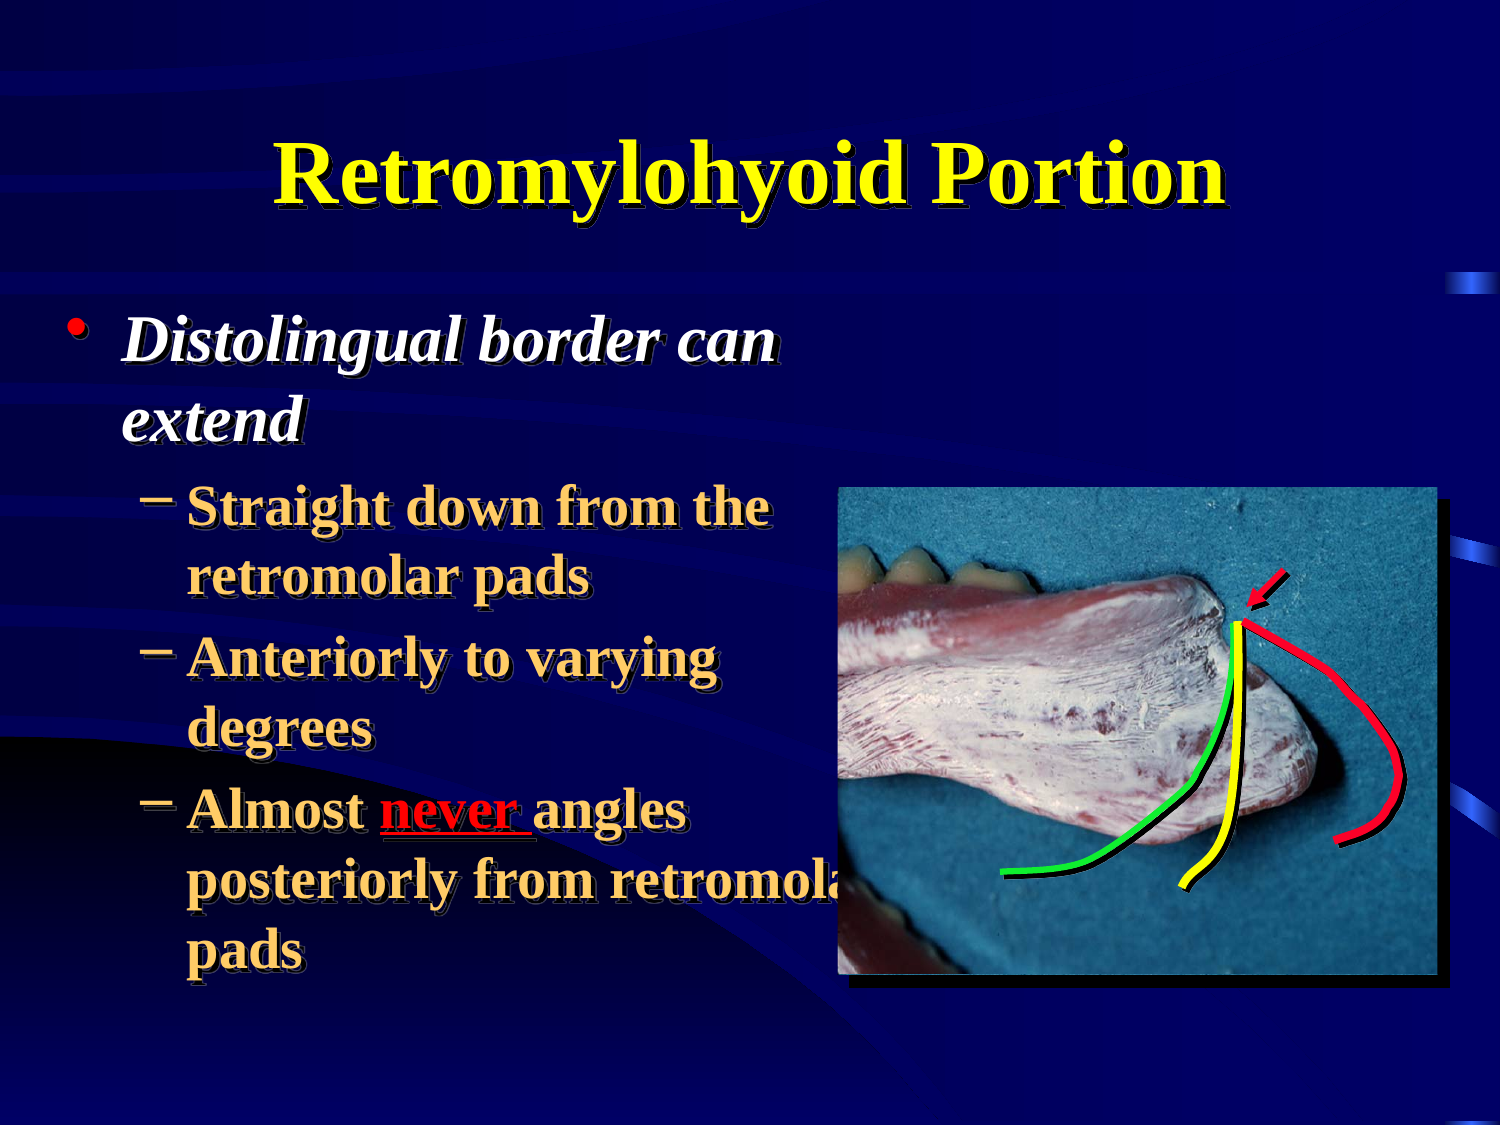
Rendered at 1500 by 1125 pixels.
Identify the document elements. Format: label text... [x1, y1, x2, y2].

list Distolingual border can extend Straight down from the retromolar pads Anteriorly to varying degrees Almost never angles posteriorly from retromolar pads [49, 287, 926, 1051]
picture [837, 487, 1438, 976]
title Retromylohyoid Portion [112, 84, 1388, 251]
